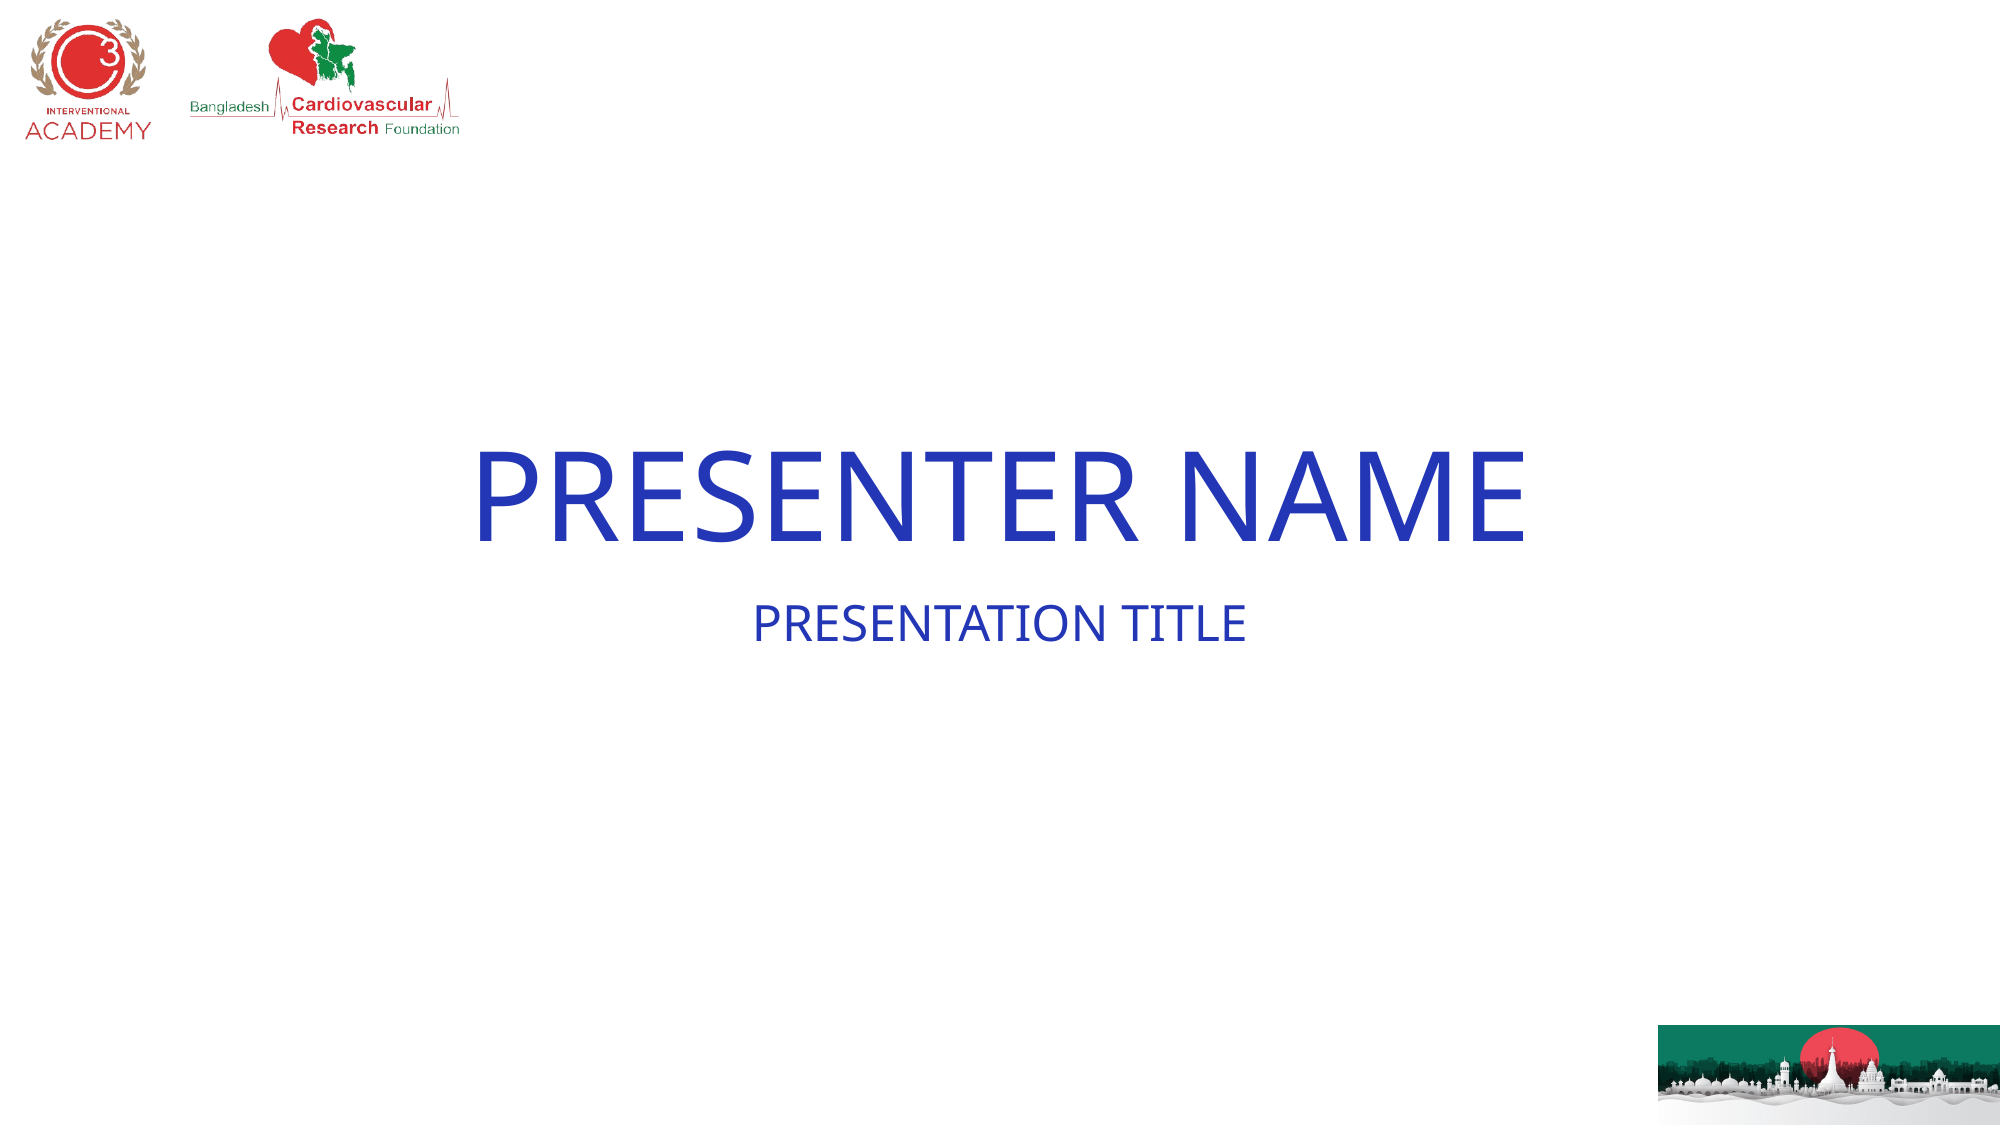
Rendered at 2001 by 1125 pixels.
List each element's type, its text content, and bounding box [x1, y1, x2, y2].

picture [0, 1, 477, 155]
title PRESENTER NAME [249, 184, 1750, 576]
picture [1658, 1025, 2000, 1125]
subtitle PRESENTATION TITLE [249, 590, 1750, 863]
